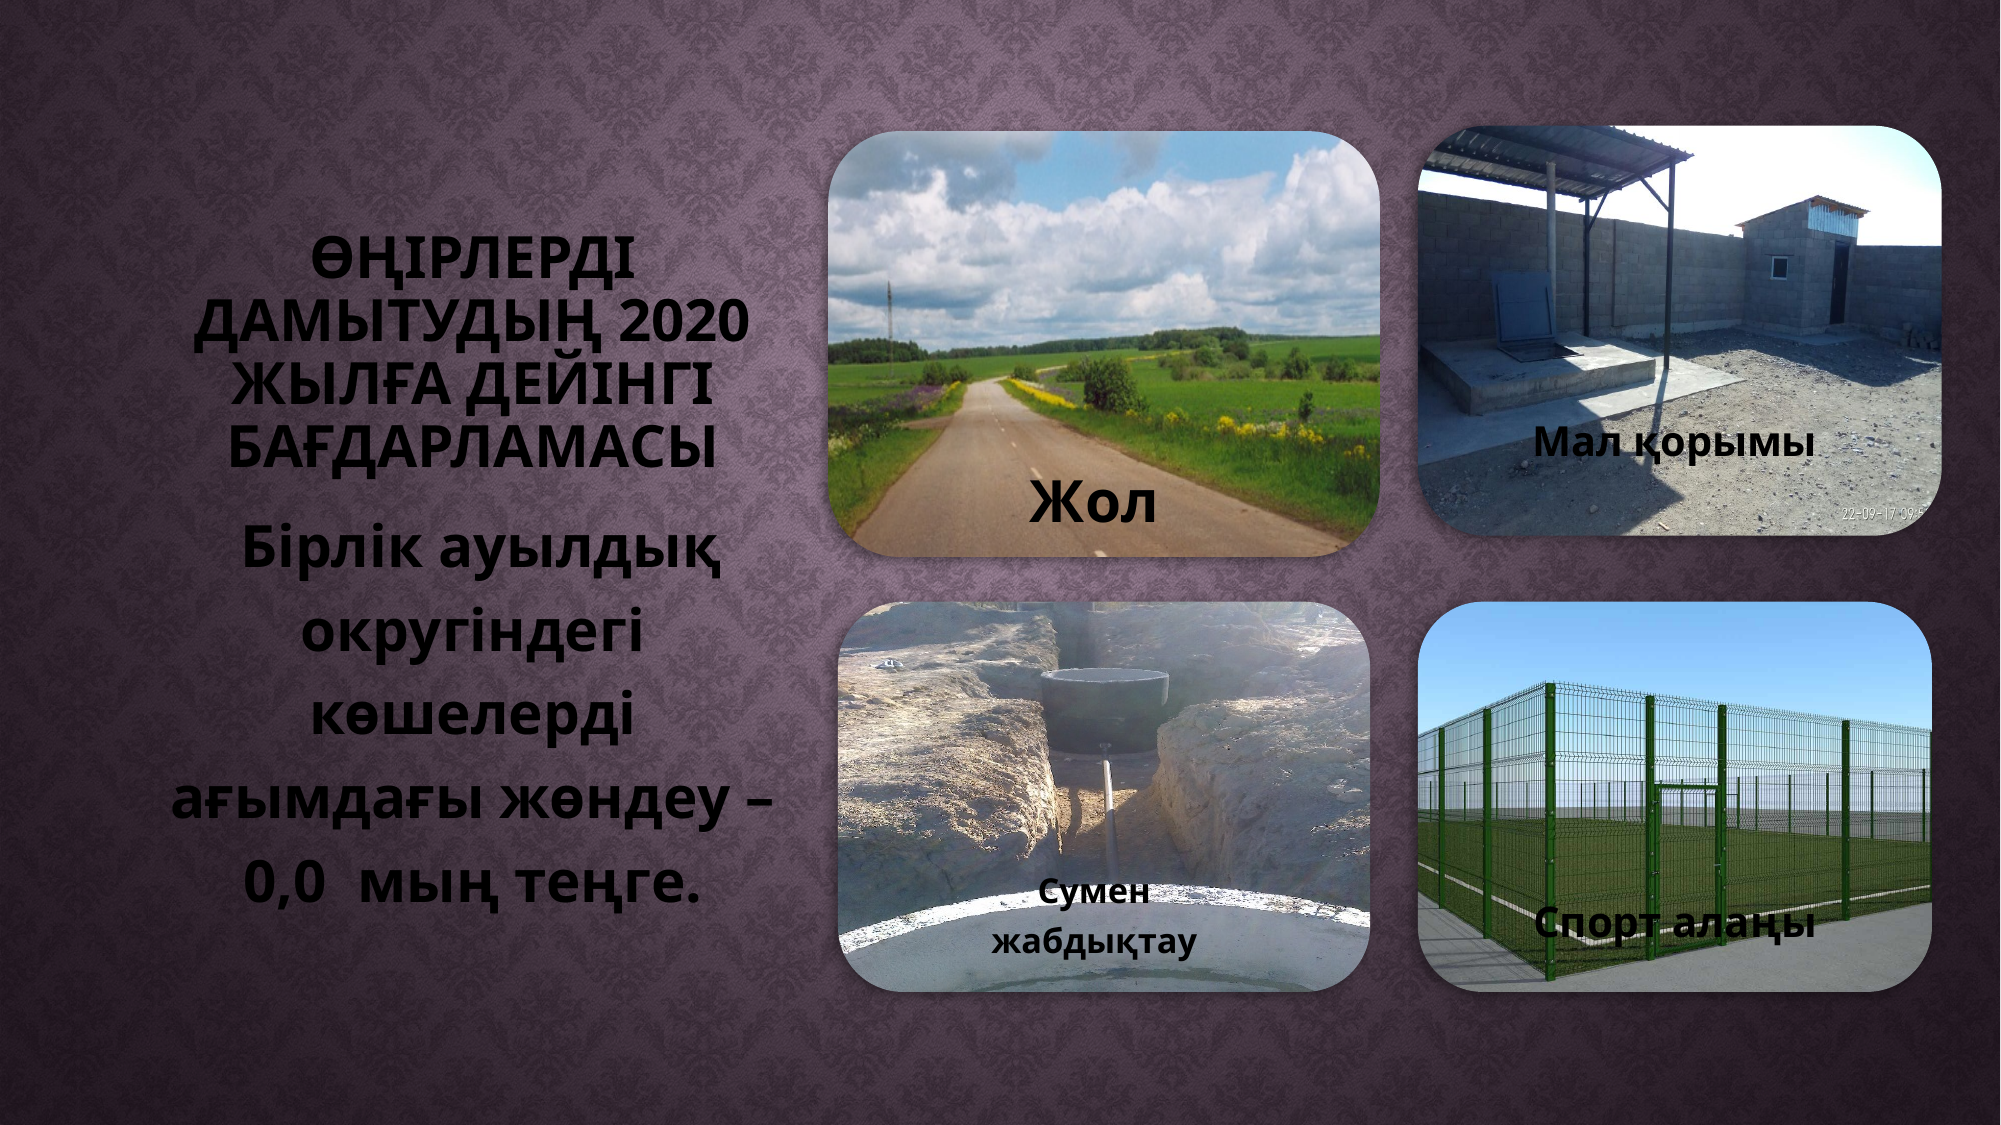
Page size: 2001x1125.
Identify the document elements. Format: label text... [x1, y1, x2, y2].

picture [1417, 125, 1942, 536]
picture [837, 601, 1371, 993]
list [1417, 601, 1933, 993]
picture [827, 130, 1381, 558]
list Бірлік ауылдық округіндегі көшелерді ағымдағы жөндеу – 0,0 мың теңге. [150, 487, 796, 950]
title өңірлерді дамытудың 2020 жылға дейінгі бағдарламасы [150, 99, 796, 487]
